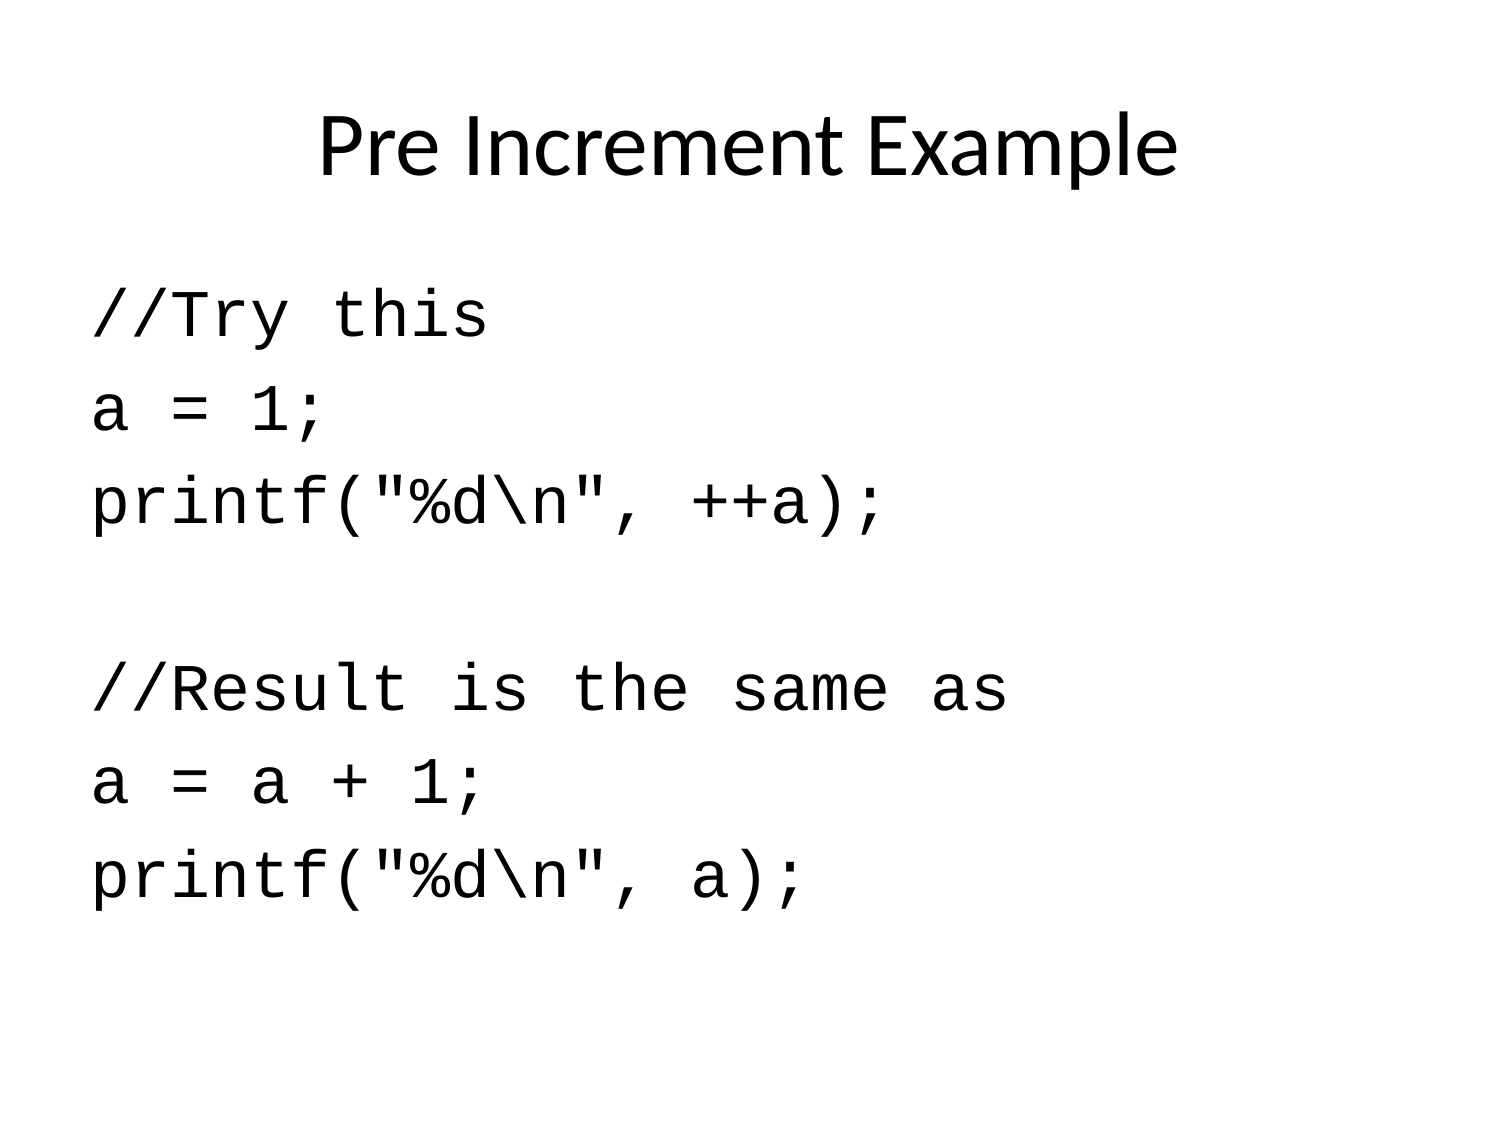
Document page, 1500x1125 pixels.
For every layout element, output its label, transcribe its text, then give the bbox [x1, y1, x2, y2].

title Pre Increment Example [75, 45, 1425, 233]
list //Try this a = 1; printf("%d\n", ++a); //Result is the same as a = a + 1; printf("%d\n", a); [75, 262, 1425, 1005]
